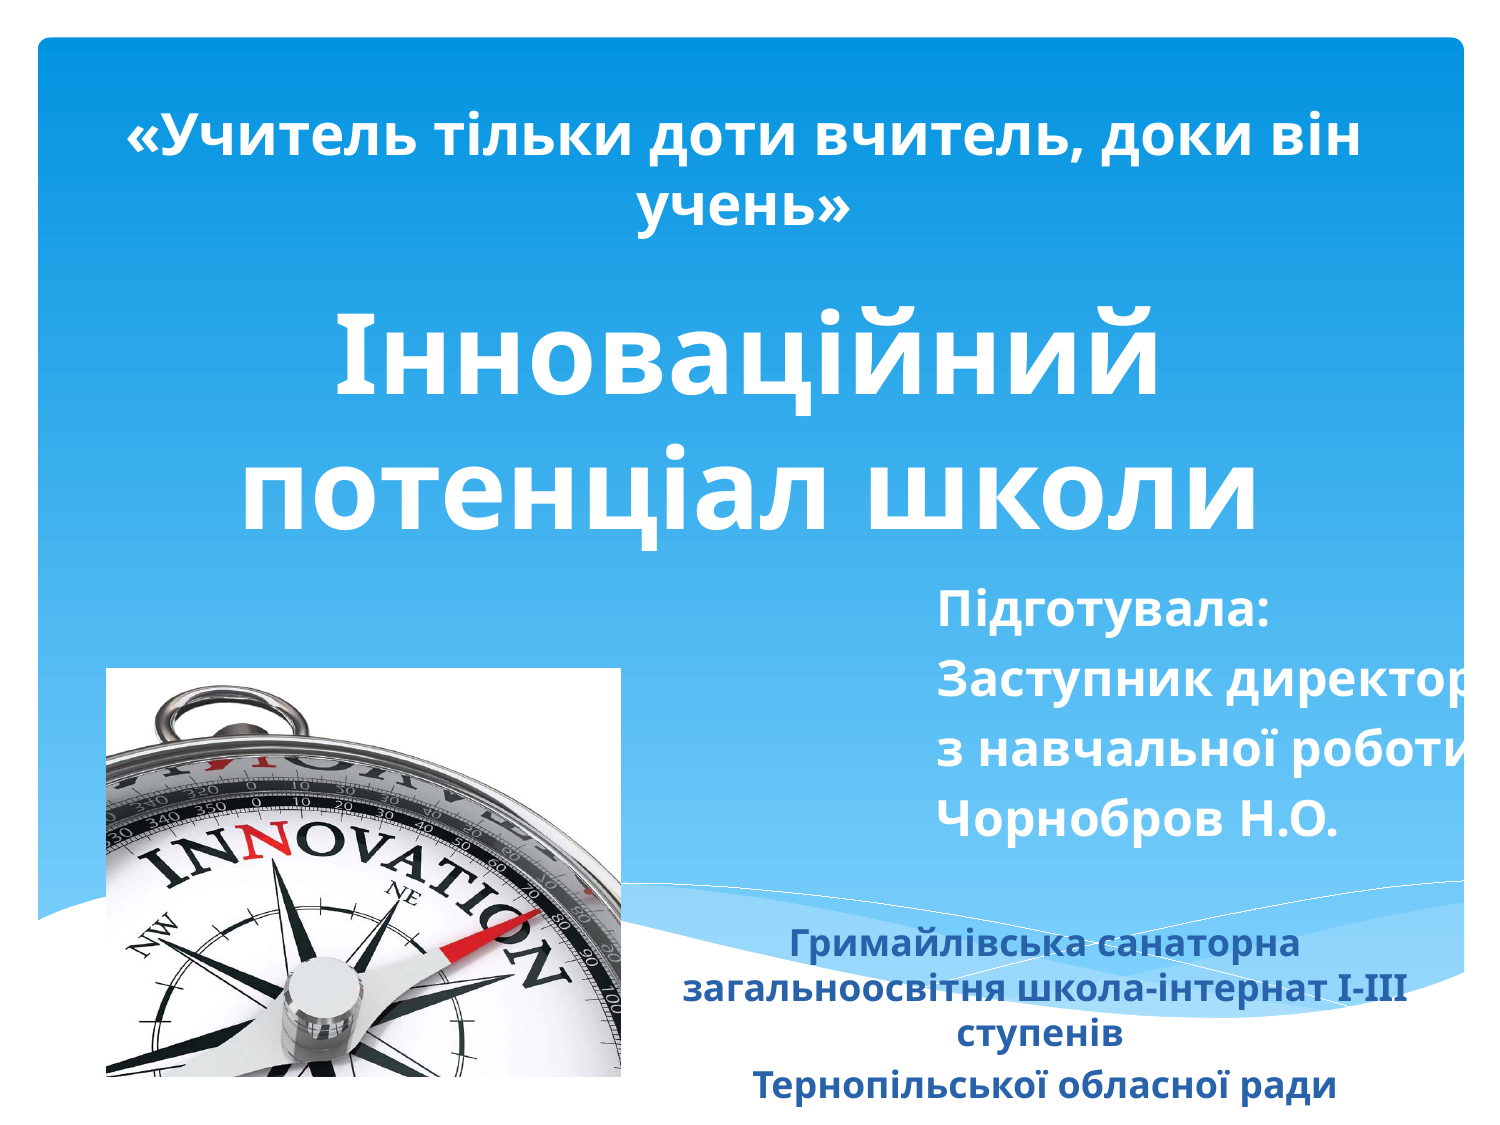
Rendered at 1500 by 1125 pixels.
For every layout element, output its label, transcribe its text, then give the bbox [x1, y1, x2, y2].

picture [106, 668, 621, 1078]
text_box Гримайлівська санаторна загальноосвітня школа-інтернат І-ІІІ ступенів Тернопільської обласної ради [631, 911, 1459, 1125]
subtitle Підготувала: Заступник директора з навчальної роботи Чорнобров Н.О. [921, 568, 1500, 811]
text_box «Учитель тільки доти вчитель, доки він учень» [88, 89, 1400, 197]
title Інноваційний потенціал школи [112, 267, 1388, 560]
